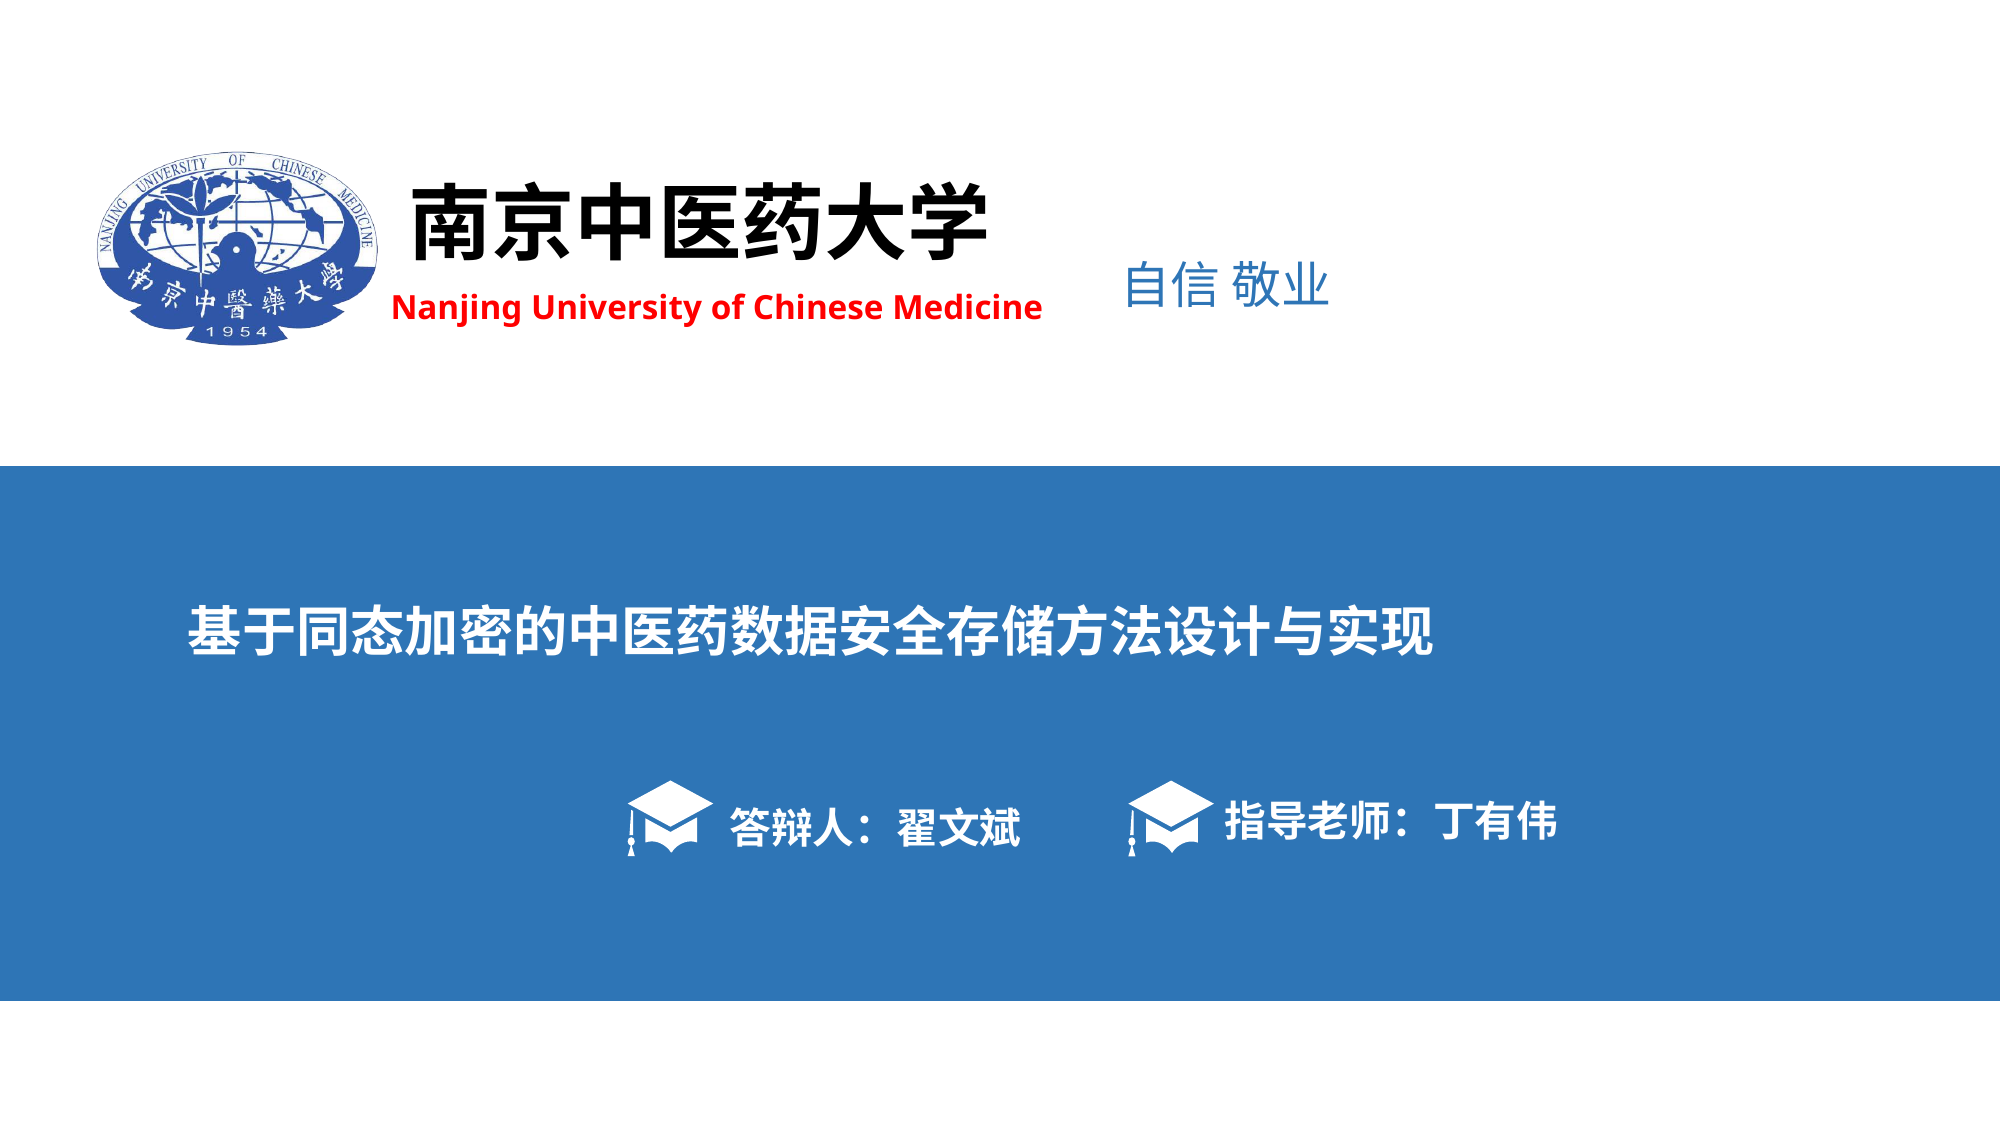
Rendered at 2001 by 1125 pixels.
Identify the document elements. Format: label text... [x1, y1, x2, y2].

text_box [627, 780, 714, 827]
text_box [1128, 780, 1214, 827]
text_box [1130, 810, 1134, 836]
text_box 基于同态加密的中医药数据安全存储方法设计与实现 [173, 589, 1454, 670]
text_box 南京中医药大学 [439, 162, 1129, 278]
picture [29, 105, 439, 398]
text_box Nanjing University of Chinese Medicine [439, 278, 1059, 334]
text_box 指导老师：丁有伟 [1209, 787, 1574, 852]
text_box [0, 466, 2000, 1001]
text_box [1146, 817, 1198, 853]
text_box [645, 817, 698, 853]
text_box 答辩人：翟文斌 [714, 794, 1037, 859]
text_box 自信 敬业 [1105, 245, 1375, 321]
text_box [1128, 837, 1136, 857]
text_box [629, 809, 634, 836]
text_box [627, 837, 635, 857]
